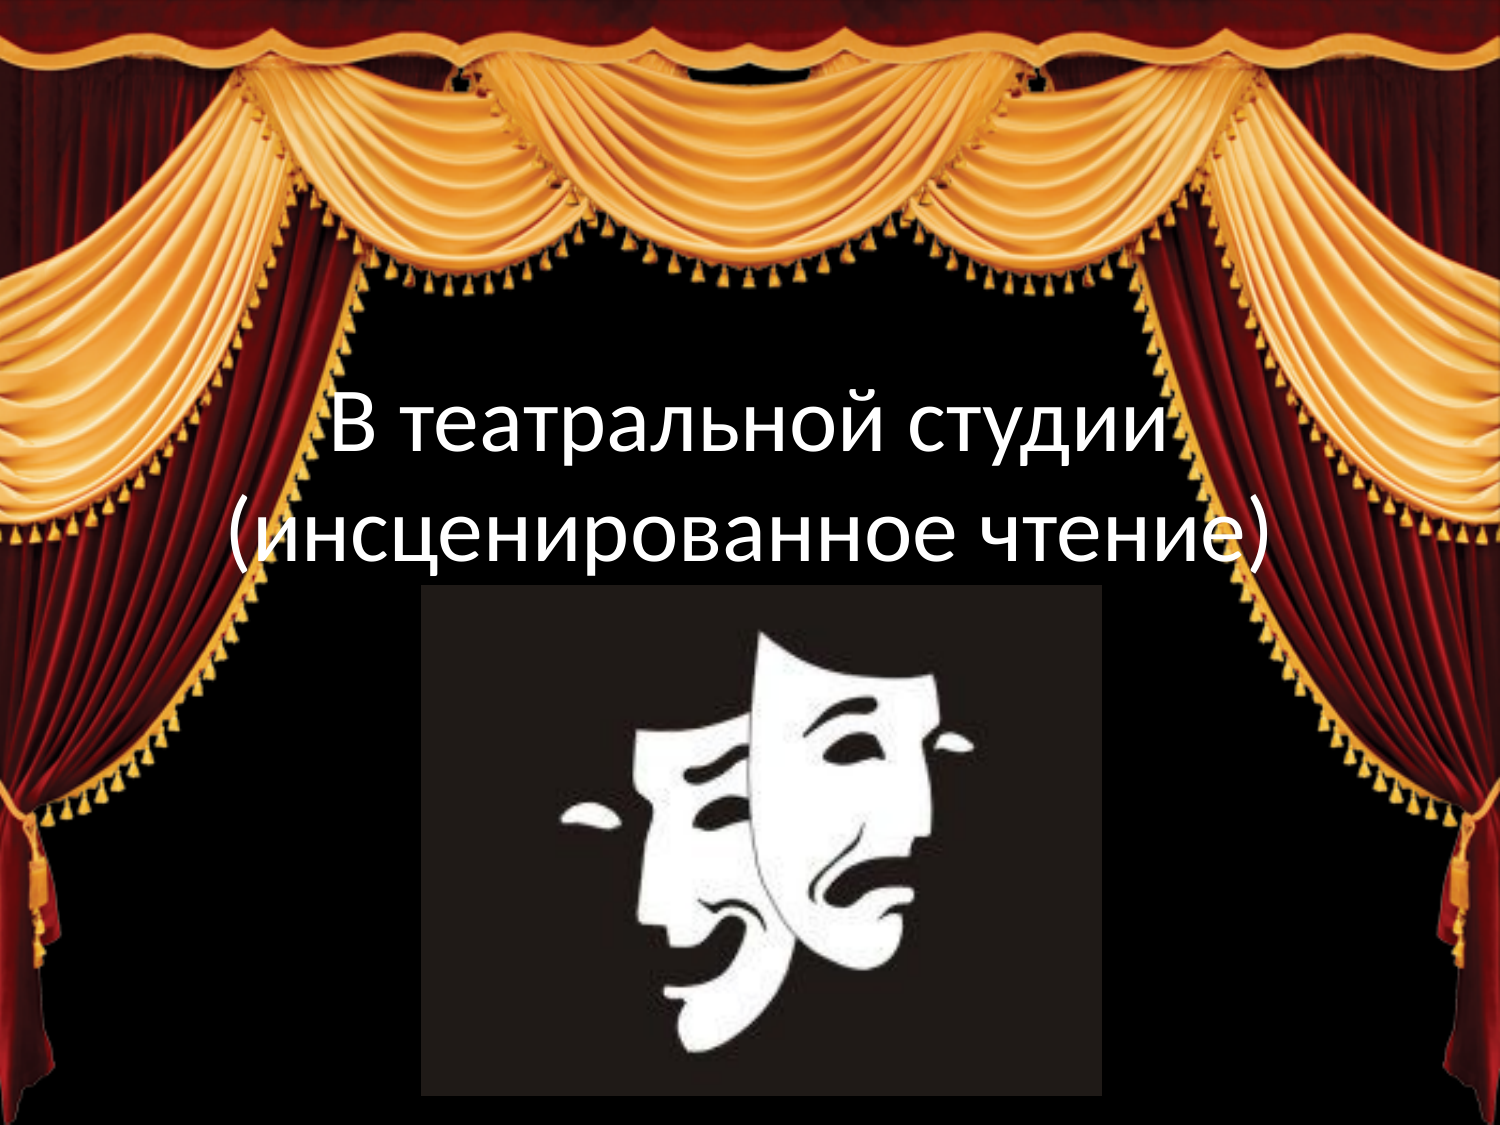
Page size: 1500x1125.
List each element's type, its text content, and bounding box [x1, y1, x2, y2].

title В театральной студии (инсценированное чтение) [112, 349, 1388, 591]
picture [0, 0, 1500, 1125]
